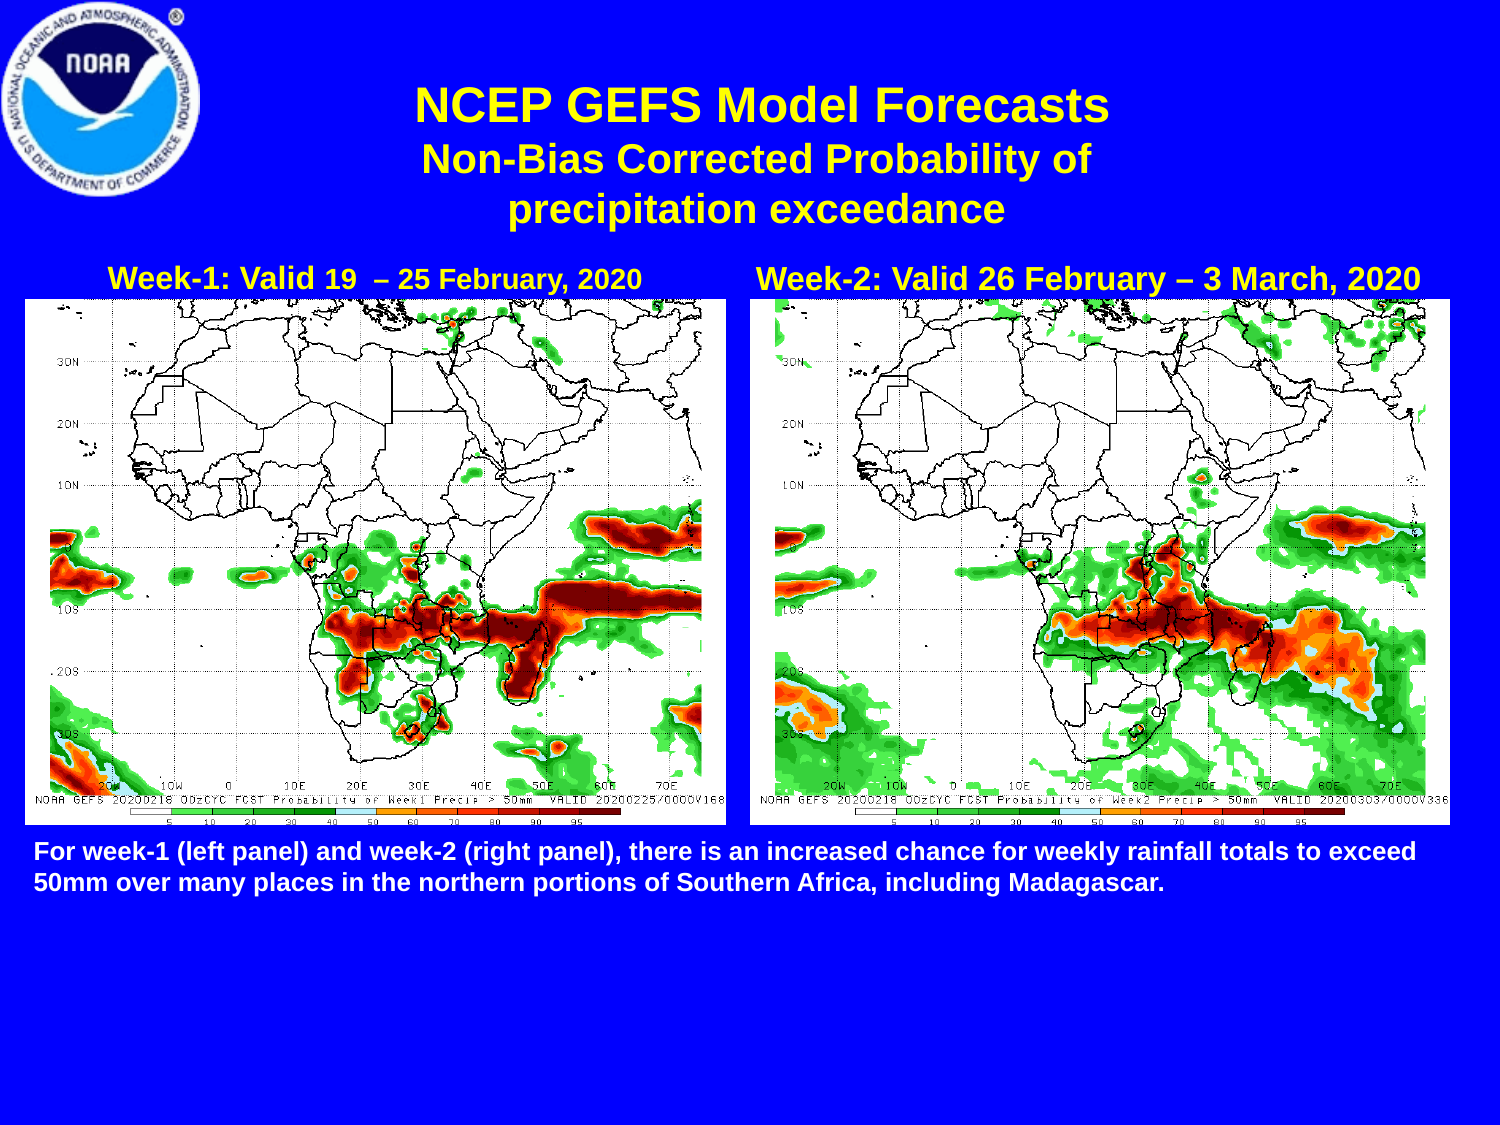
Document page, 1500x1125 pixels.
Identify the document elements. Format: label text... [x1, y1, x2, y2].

picture [749, 299, 1451, 826]
text_box For week-1 (left panel) and week-2 (right panel), there is an increased chance for weekly rainfall totals to exceed 50mm over many places in the northern portions of Southern Africa, including Madagascar. [18, 826, 1469, 905]
picture [0, 0, 200, 200]
text_box Week-1: Valid 19 – 25 February, 2020 [92, 249, 658, 298]
picture [25, 299, 726, 826]
text_box Week-2: Valid 26 February – 3 March, 2020 [741, 249, 1438, 305]
text_box NCEP GEFS Model Forecasts Non-Bias Corrected Probability of precipitation exceedance [112, 29, 1413, 275]
